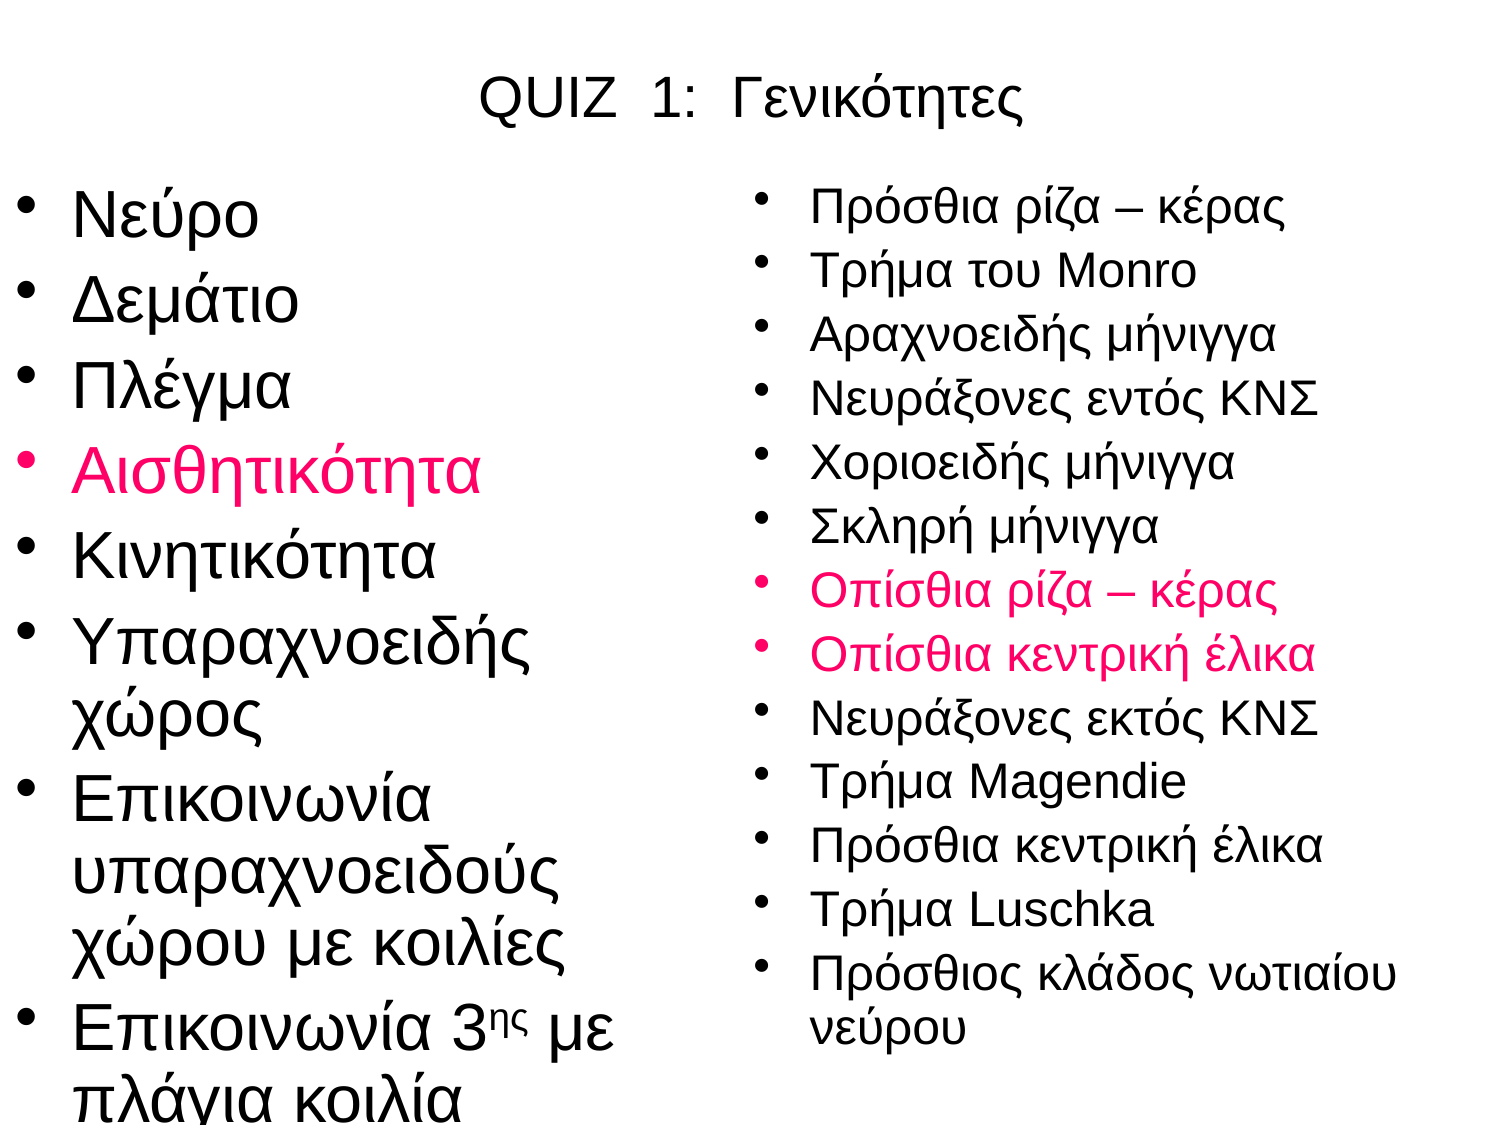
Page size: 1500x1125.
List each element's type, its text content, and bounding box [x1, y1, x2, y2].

list Πρόσθια ρίζα – κέρας Τρήμα του Monro Αραχνοειδής μήνιγγα Νευράξονες εντός ΚΝΣ Χοριοειδής μήνιγγα Σκληρή μήνιγγα Οπίσθια ρίζα – κέρας Οπίσθια κεντρική έλικα Νευράξονες εκτός ΚΝΣ Τρήμα Magendie Πρόσθια κεντρική έλικα Τρήμα Luschka Πρόσθιος κλάδος νωτιαίου νεύρου [738, 172, 1460, 1095]
title QUIZ 1: Γενικότητες [76, 0, 1428, 188]
list Νεύρο Δεμάτιο Πλέγμα Αισθητικότητα Κινητικότητα Υπαραχνοειδής χώρος Επικοινωνία υπαραχνοειδούς χώρου με κοιλίες Επικοινωνία 3ης με πλάγια κοιλία [0, 172, 715, 1095]
